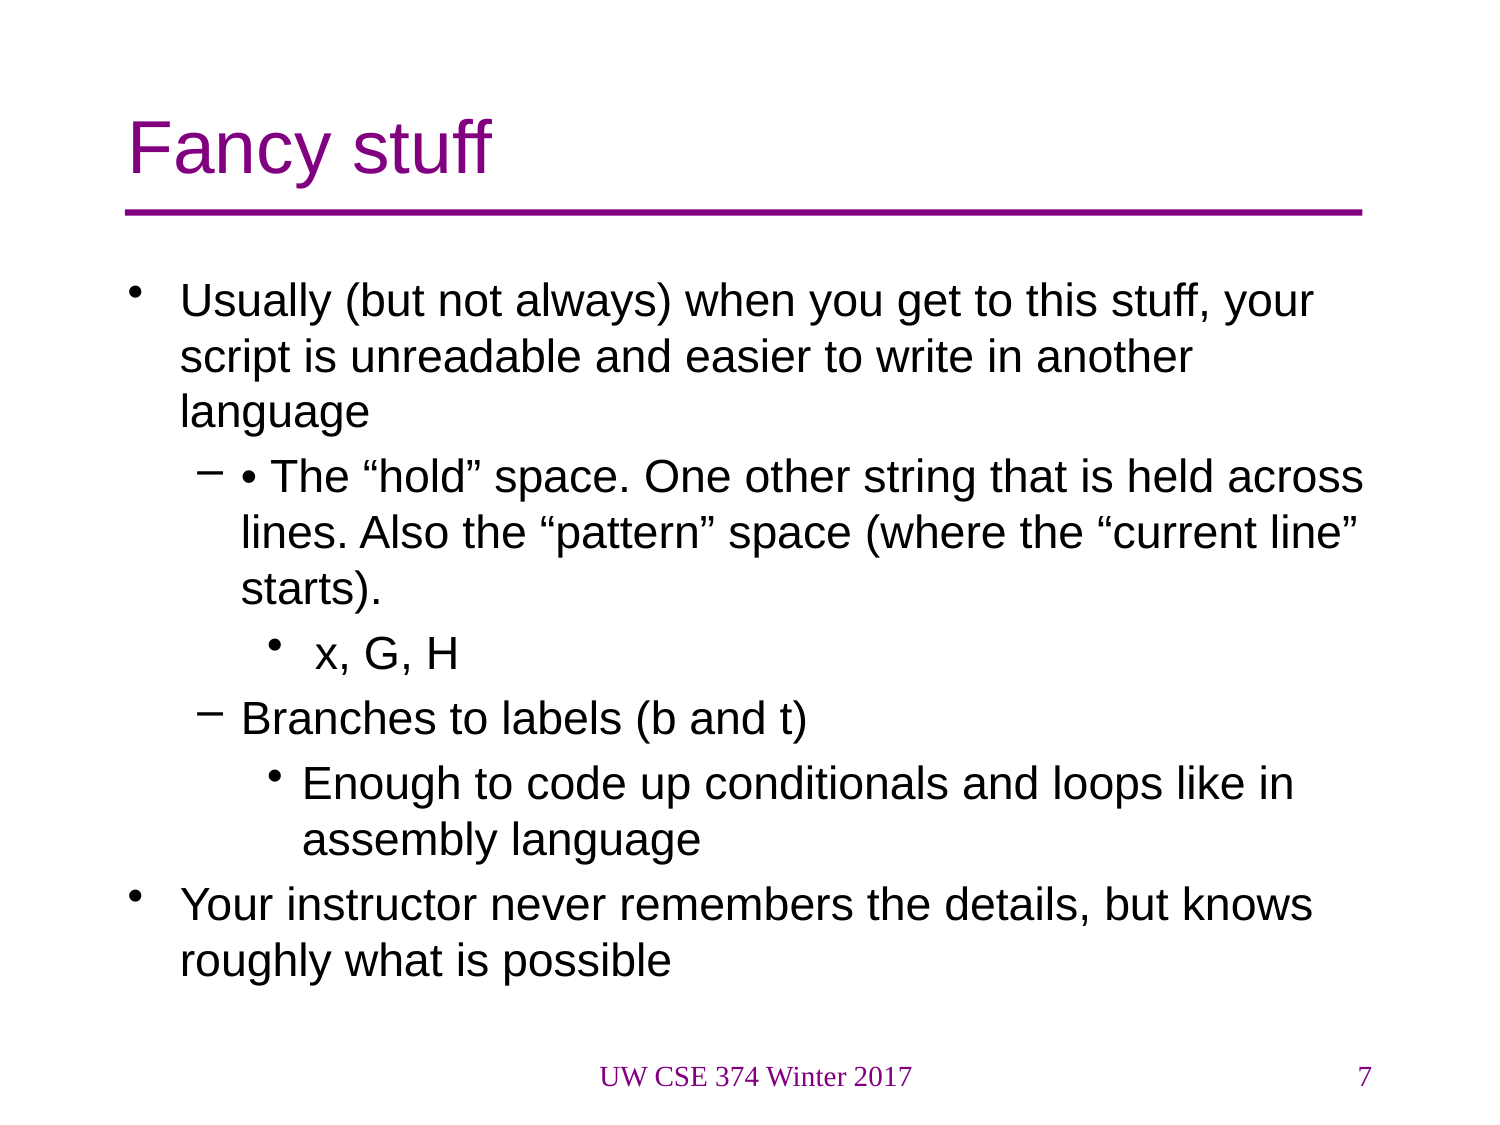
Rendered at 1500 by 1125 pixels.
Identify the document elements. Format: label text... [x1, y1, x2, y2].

title Fancy stuff [112, 50, 1388, 238]
list Usually (but not always) when you get to this stuff, your script is unreadable and easier to write in another language • The “hold” space. One other string that is held across lines. Also the “pattern” space (where the “current line” starts). x, G, H Branches to labels (b and t) Enough to code up conditionals and loops like in assembly language Your instructor never remembers the details, but knows roughly what is possible [112, 262, 1388, 1000]
footer UW CSE 374 Winter 2017 [474, 1049, 1038, 1125]
slide_number 7 [1074, 1049, 1388, 1125]
